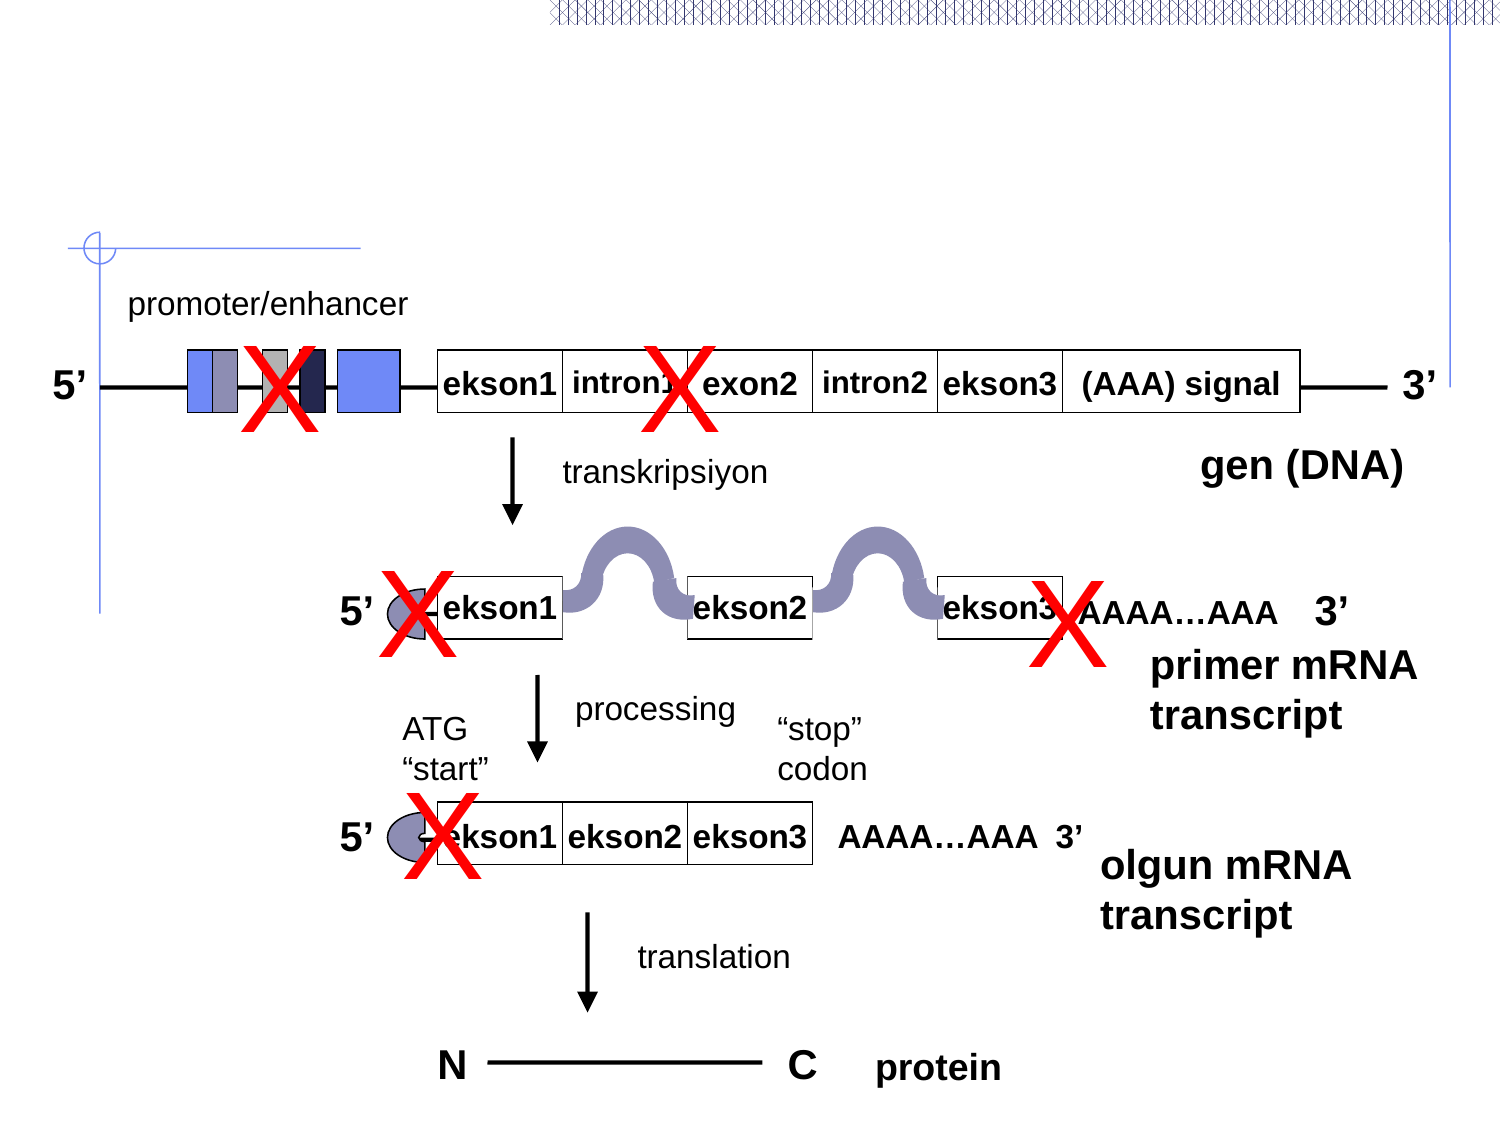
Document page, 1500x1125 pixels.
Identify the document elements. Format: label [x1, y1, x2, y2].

text_box [37, 274, 1463, 1088]
